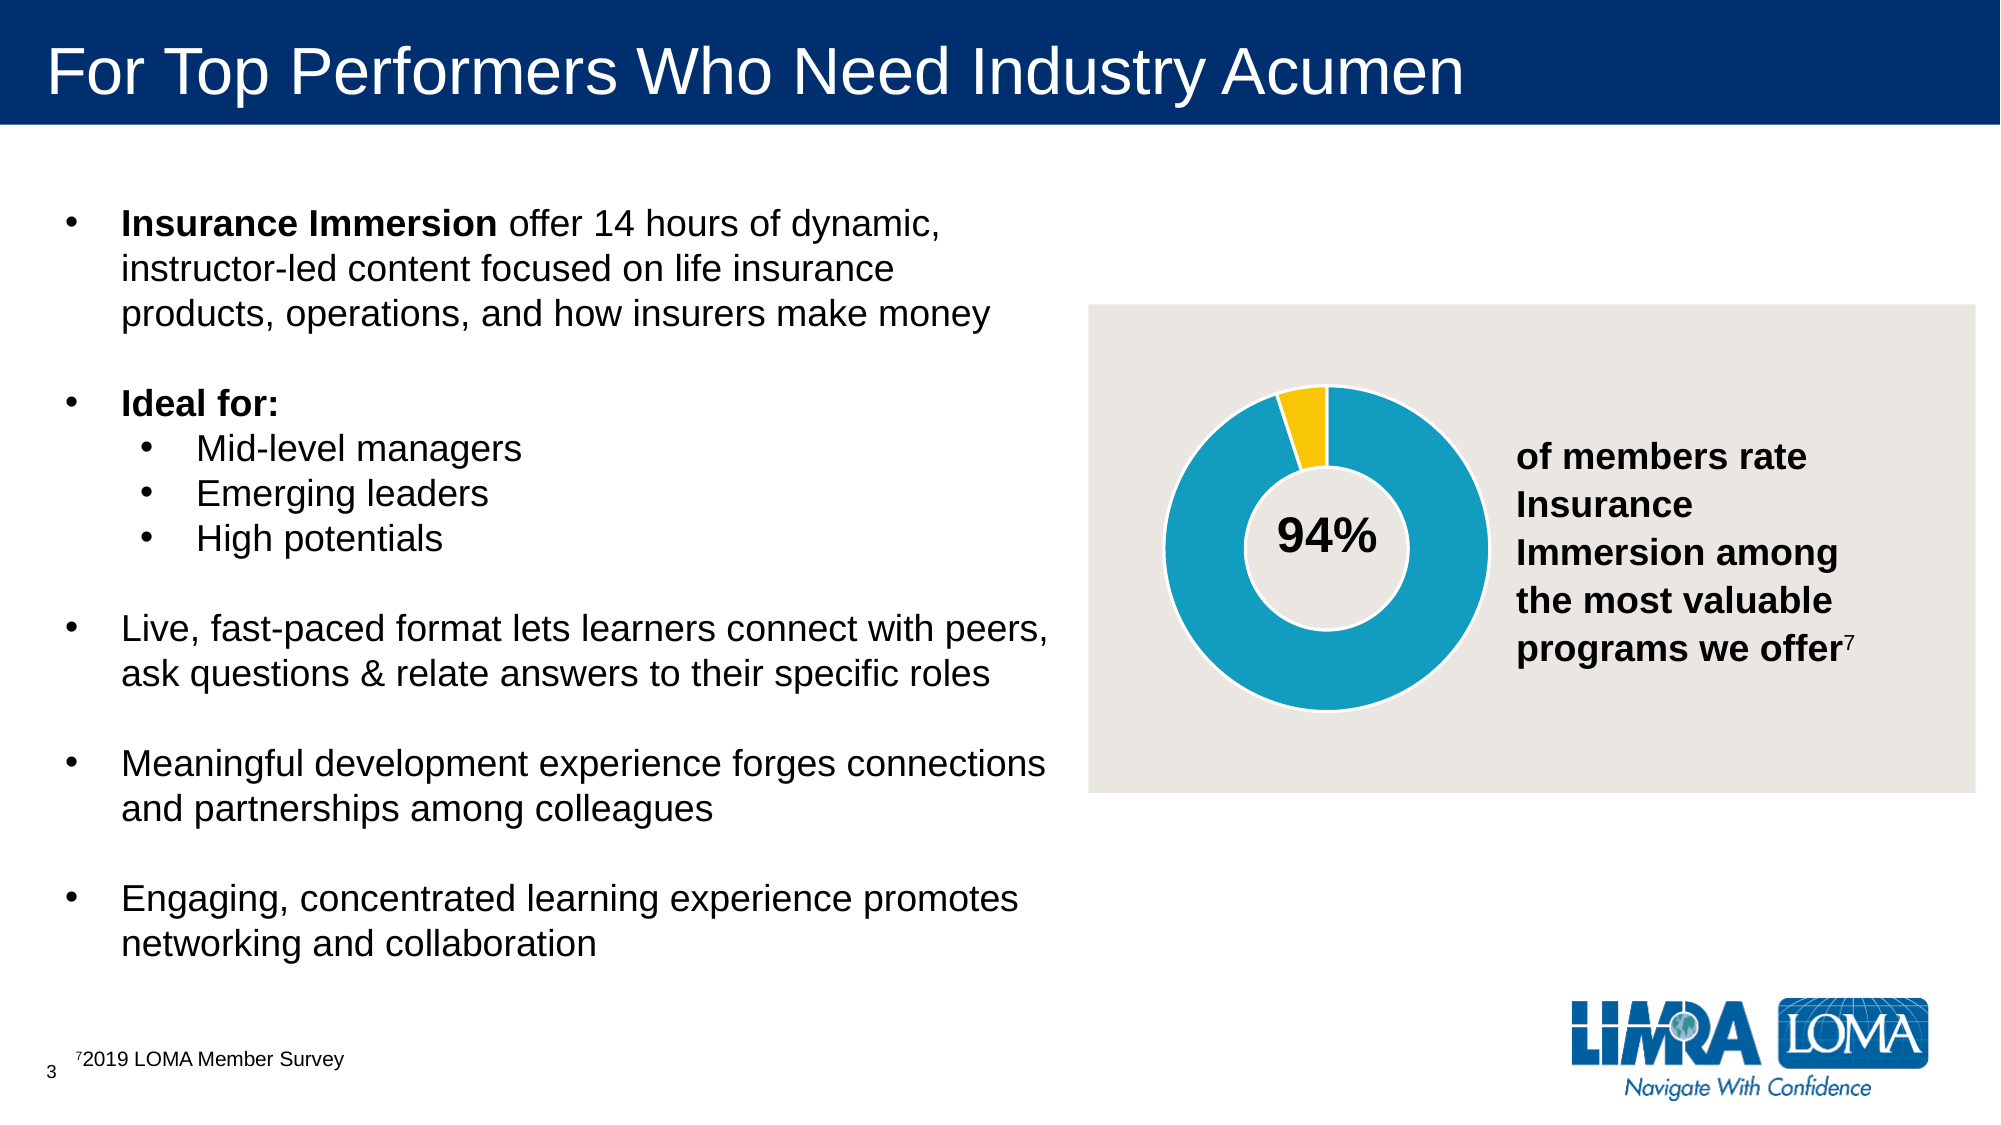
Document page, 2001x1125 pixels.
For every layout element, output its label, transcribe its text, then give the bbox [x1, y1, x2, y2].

text_box Insurance Immersion offer 14 hours of dynamic, instructor-led content focused on life insurance products, operations, and how insurers make money Ideal for: Mid-level managers Emerging leaders High potentials Live, fast-paced format lets learners connect with peers, ask questions & relate answers to their specific roles Meaningful development experience forges connections and partnerships among colleagues Engaging, concentrated learning experience promotes networking and collaboration [50, 191, 1073, 972]
text_box 72019 LOMA Member Survey [75, 1045, 1533, 1104]
title For Top Performers Who Need Industry Acumen [0, 0, 2000, 141]
text_box [1088, 304, 1976, 793]
chart [1088, 378, 1566, 719]
slide_number 3 [31, 1052, 105, 1112]
text_box of members rate Insurance Immersion among the most valuable programs we offer7 [1571, 421, 1879, 677]
picture [1569, 995, 1932, 1103]
